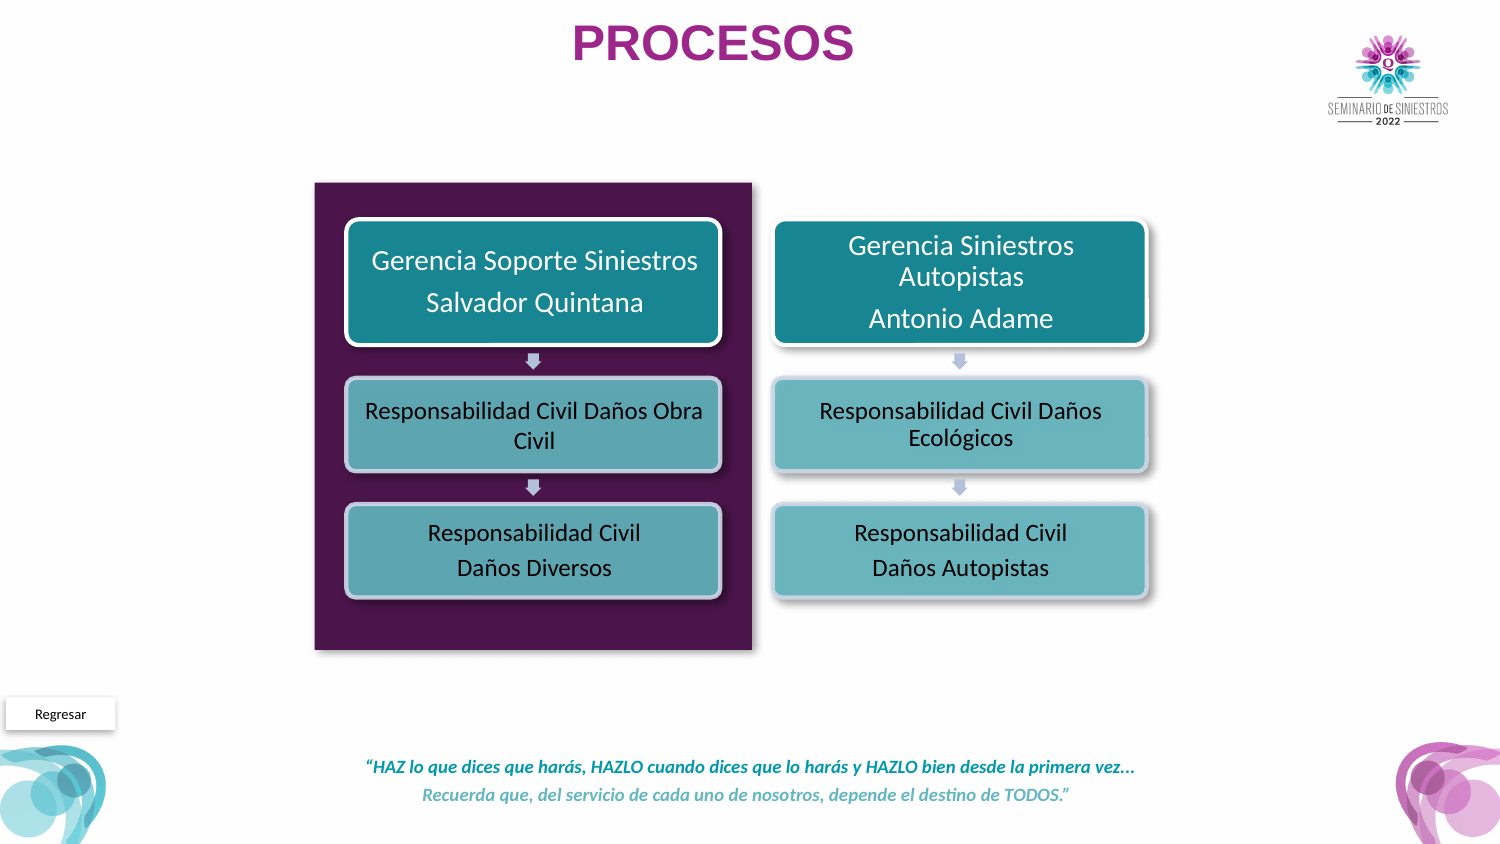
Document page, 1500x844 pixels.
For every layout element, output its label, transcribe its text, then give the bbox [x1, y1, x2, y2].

text_box Regresar [5, 697, 116, 730]
picture [0, 0, 1500, 844]
text_box [314, 182, 752, 650]
text_box Recuerda que, del servicio de cada uno de nosotros, depende el destino de TODOS.” [346, 774, 1147, 825]
text_box “HAZ lo que dices que harás, HAZLO cuando dices que lo harás y HAZLO bien desde la primera vez... [349, 747, 1151, 781]
text_box PROCESOS [191, 12, 1236, 69]
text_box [345, 202, 1148, 615]
